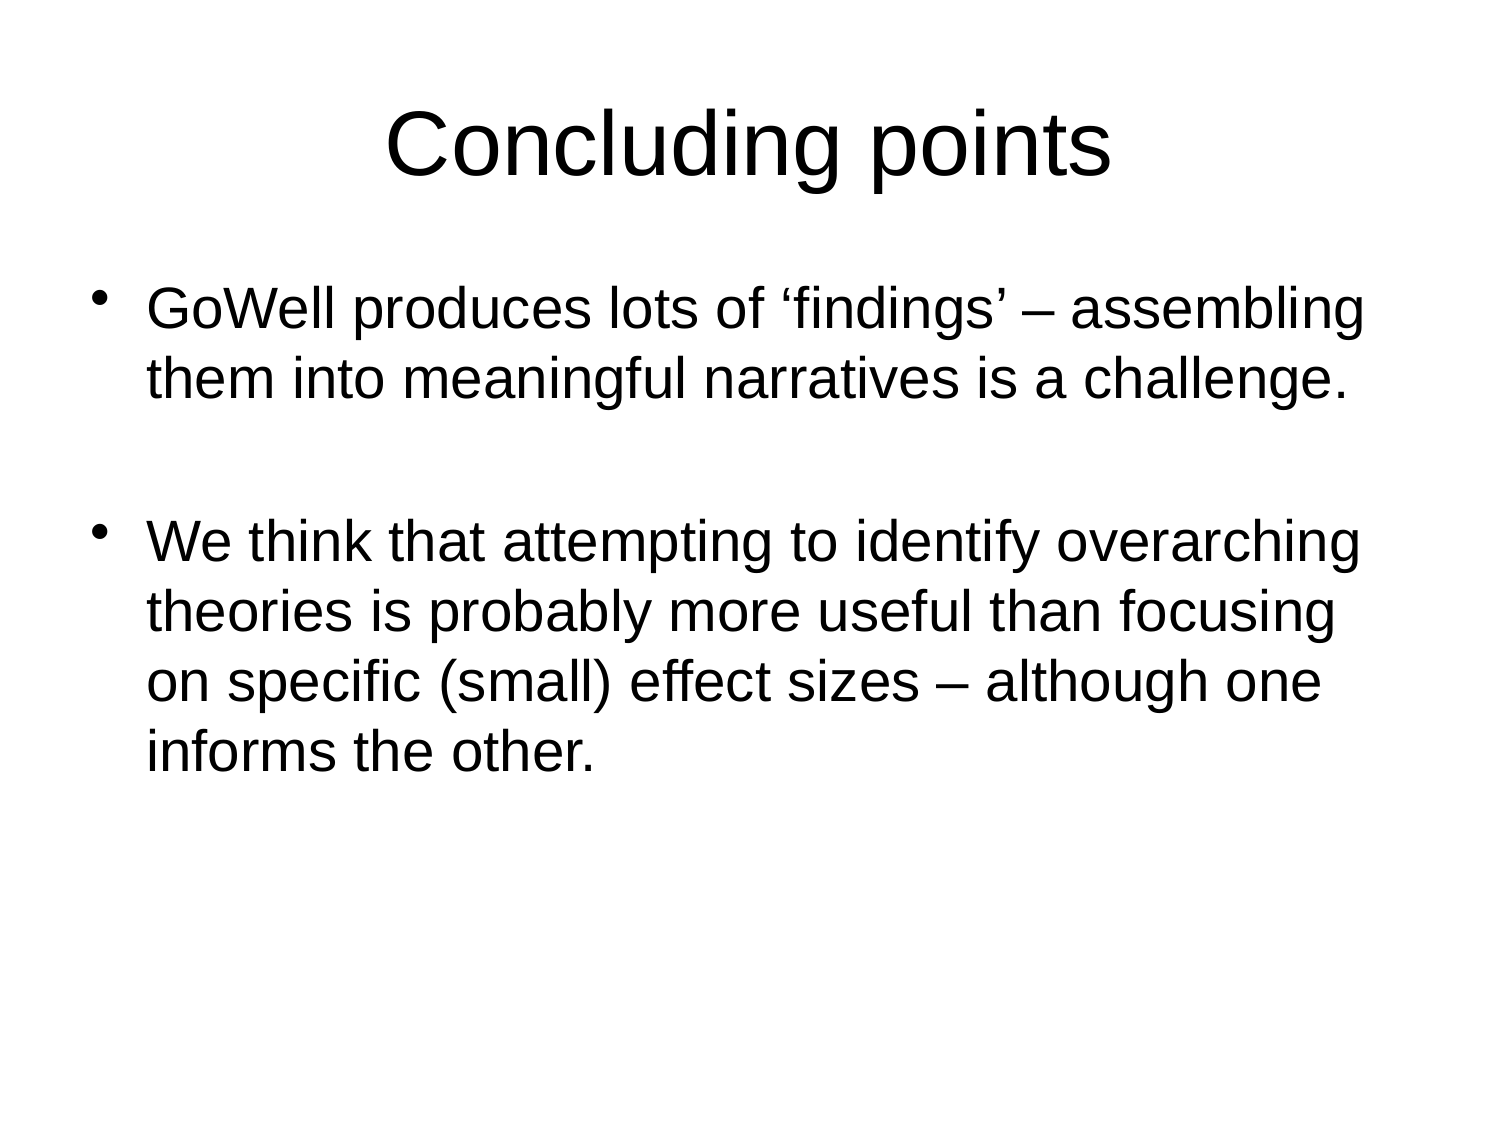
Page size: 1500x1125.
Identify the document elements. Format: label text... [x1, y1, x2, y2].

title Concluding points [75, 45, 1425, 233]
list GoWell produces lots of ‘findings’ – assembling them into meaningful narratives is a challenge. We think that attempting to identify overarching theories is probably more useful than focusing on specific (small) effect sizes – although one informs the other. [75, 262, 1425, 1005]
